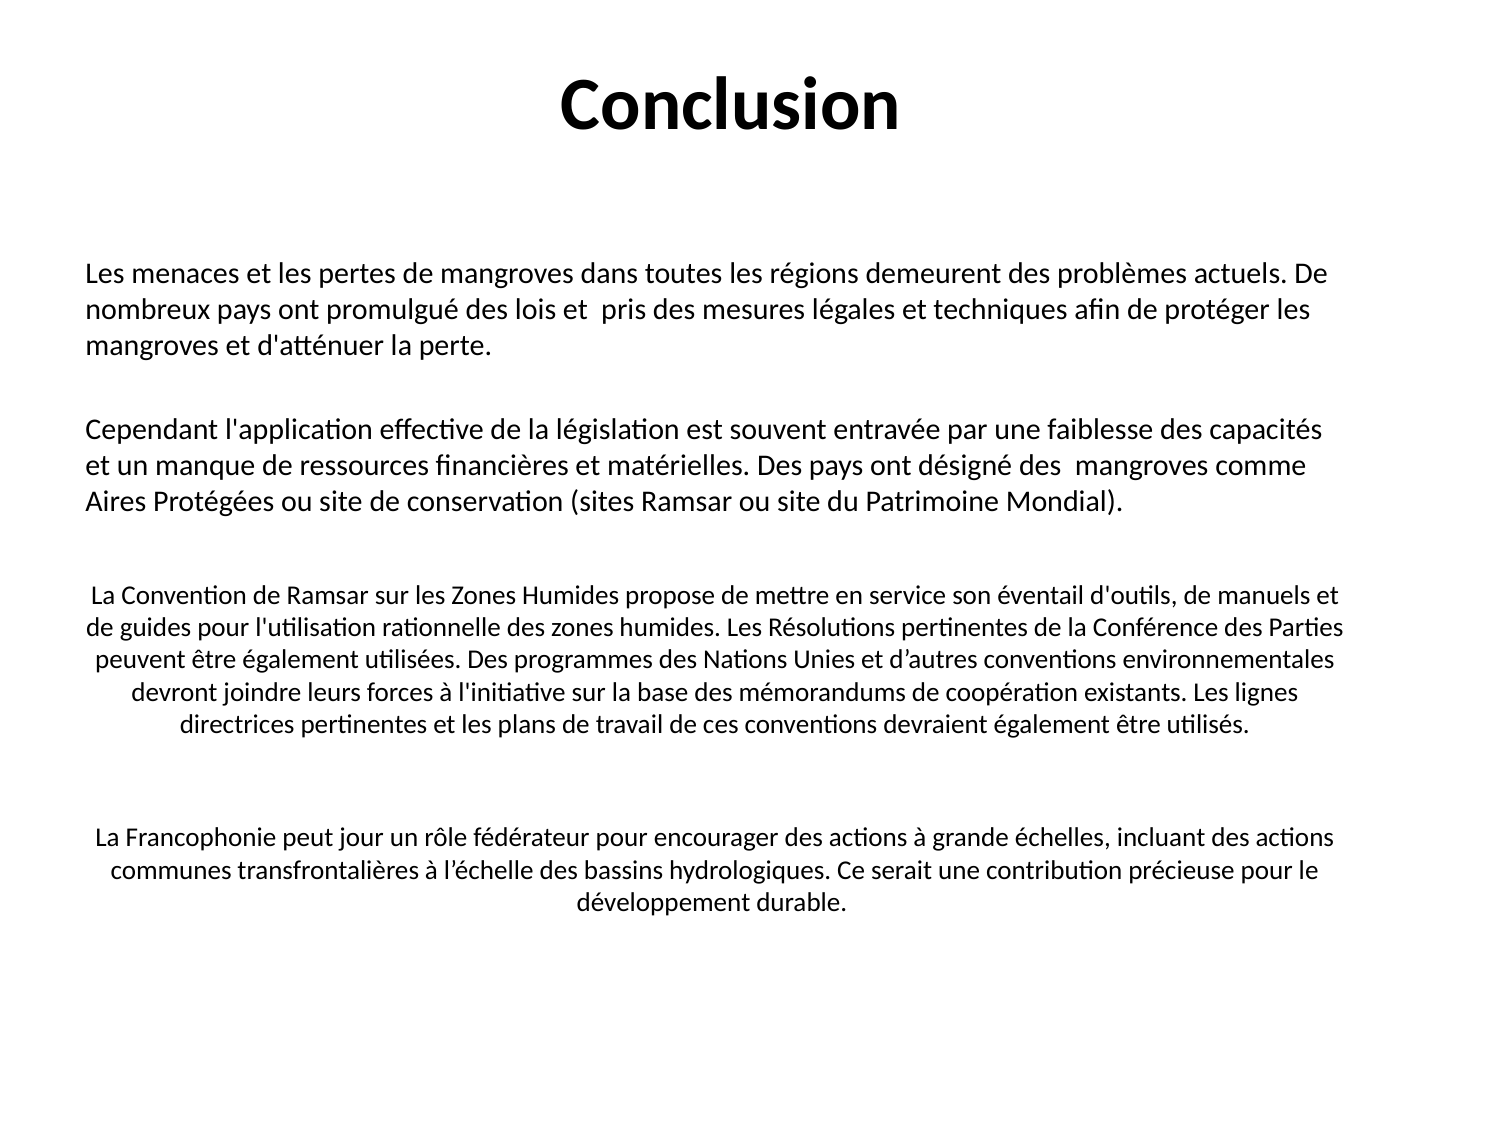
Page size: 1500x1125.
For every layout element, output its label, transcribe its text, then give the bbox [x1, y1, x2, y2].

title Conclusion [93, 46, 1369, 153]
subtitle Les menaces et les pertes de mangroves dans toutes les régions demeurent des problèmes actuels. De nombreux pays ont promulgué des lois et pris des mesures légales et techniques afin de protéger les mangroves et d'atténuer la perte. Cependant l'application effective de la législation est souvent entravée par une faiblesse des capacités et un manque de ressources financières et matérielles. Des pays ont désigné des mangroves comme Aires Protégées ou site de conservation (sites Ramsar ou site du Patrimoine Mondial). La Convention de Ramsar sur les Zones Humides propose de mettre en service son éventail d'outils, de manuels et de guides pour l'utilisation rationnelle des zones humides. Les Résolutions pertinentes de la Conférence des Parties peuvent être également utilisées. Des programmes des Nations Unies et d’autres conventions environnementales devront joindre leurs forces à l'initiative sur la base des mémorandums de coopération existants. Les lignes directrices pertinentes et les plans de travail de ces conventions devraient également être utilisés. La Francophonie peut jour un rôle fédérateur pour encourager des actions à grande échelles, incluant des actions communes transfrontalières à l’échelle des bassins hydrologiques. Ce serait une contribution précieuse pour le développement durable. [70, 246, 1360, 1032]
